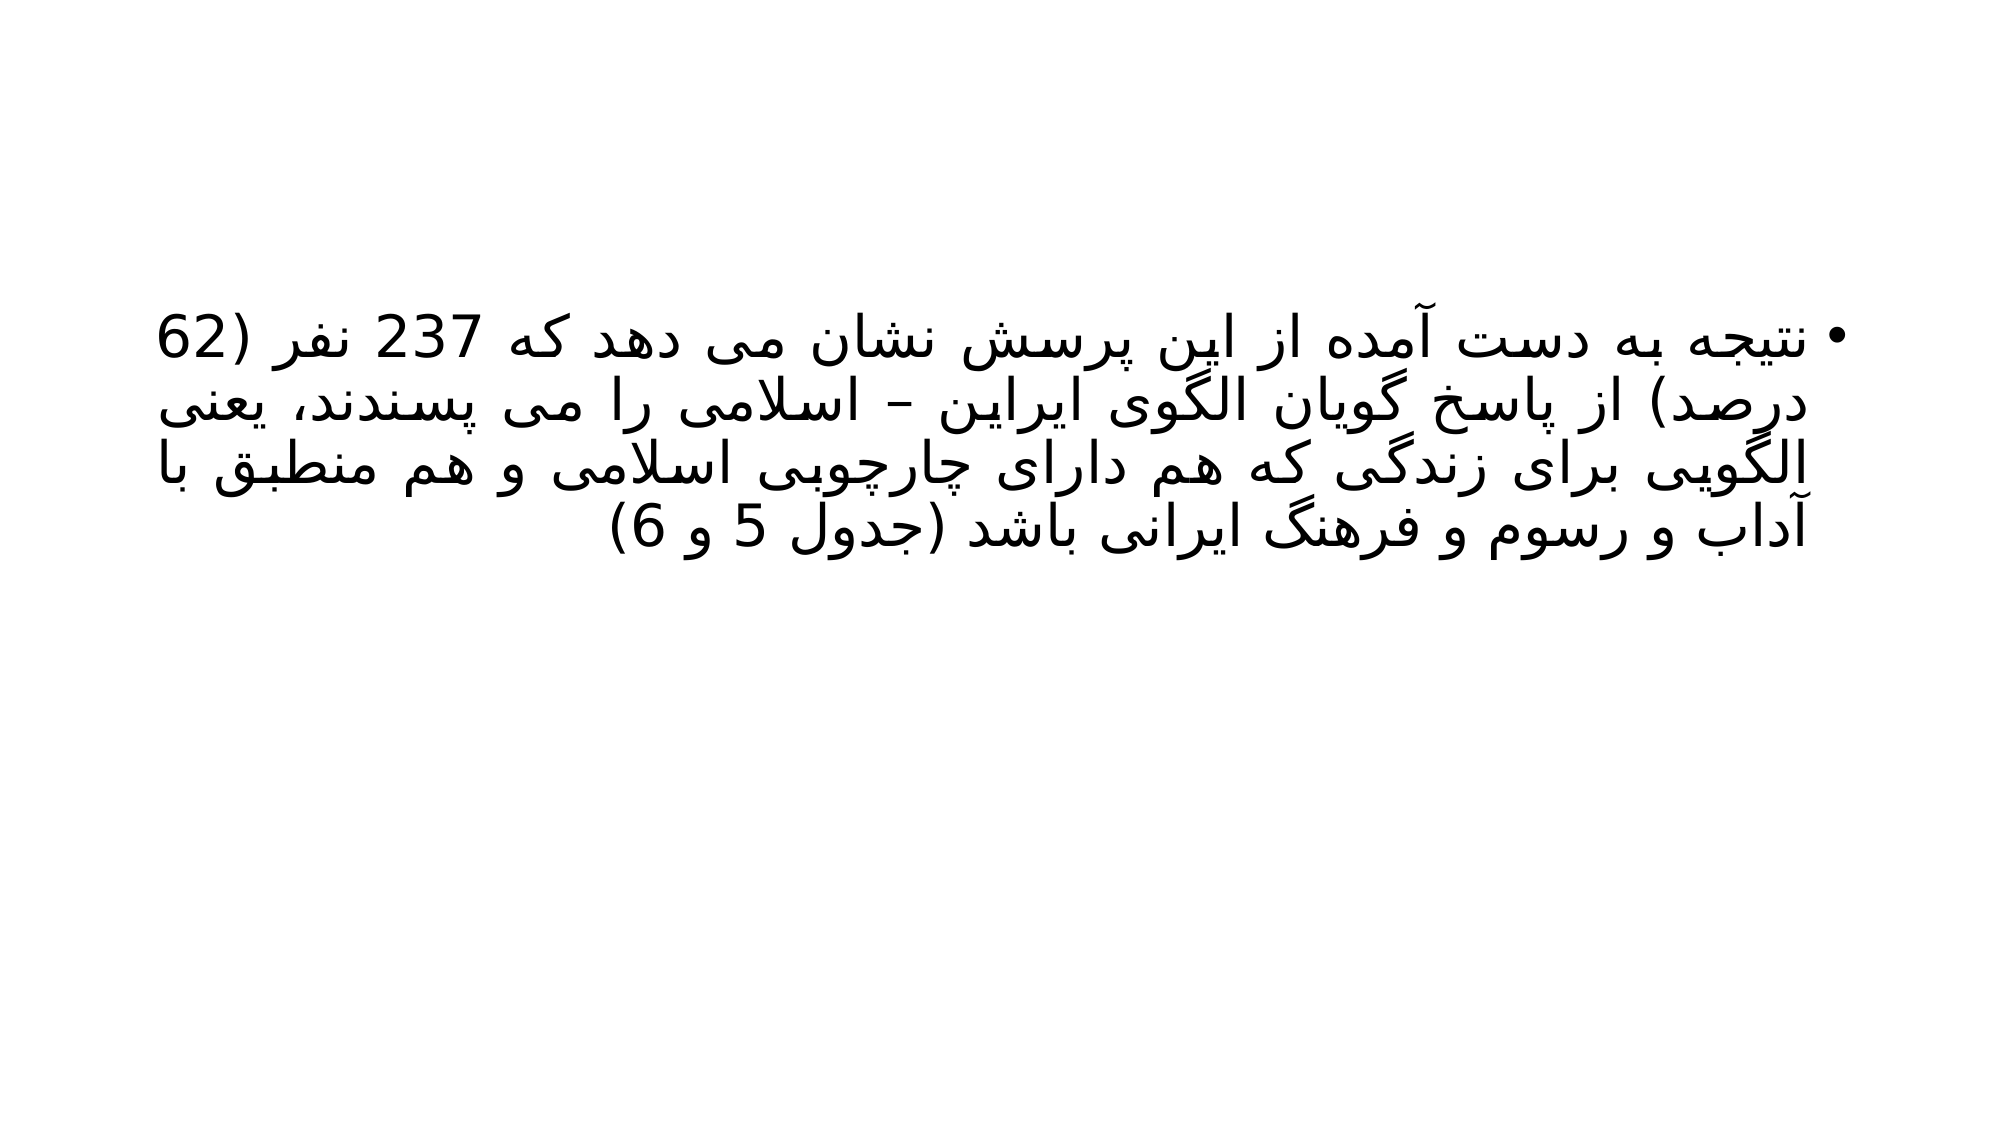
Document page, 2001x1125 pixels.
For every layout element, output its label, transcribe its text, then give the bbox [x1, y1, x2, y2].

list نتیجه به دست آمده از این پرسش نشان می دهد که 237 نفر (62 درصد) از پاسخ گویان الگوی ایراین – اسلامی را می پسندند، یعنی الگویی برای زندگی که هم دارای چارچوبی اسلامی و هم منطبق با آداب و رسوم و فرهنگ ایرانی باشد (جدول 5 و 6) [137, 299, 1863, 1014]
